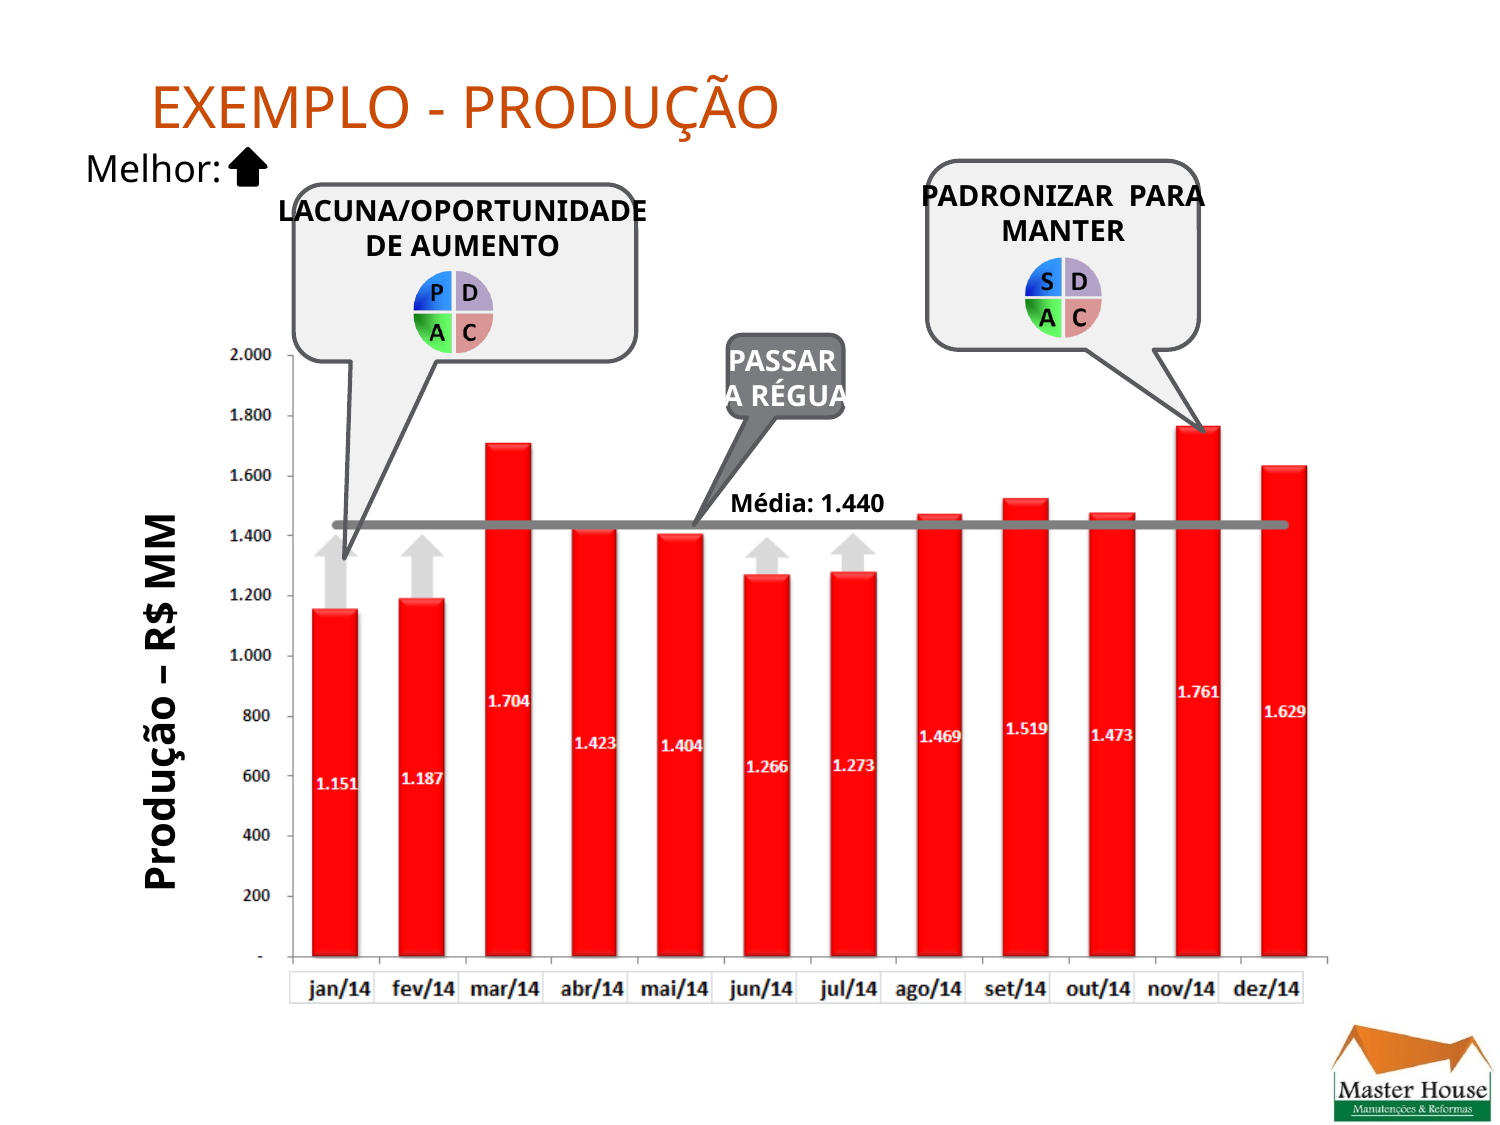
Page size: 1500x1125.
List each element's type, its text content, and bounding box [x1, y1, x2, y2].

title Exemplo - Produção [135, 60, 1369, 150]
text_box Produção – R$ MM [125, 558, 201, 908]
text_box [288, 184, 637, 362]
picture [206, 334, 1348, 1005]
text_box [715, 334, 857, 421]
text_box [76, 136, 266, 198]
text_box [926, 160, 1200, 350]
picture [1328, 1021, 1496, 1125]
